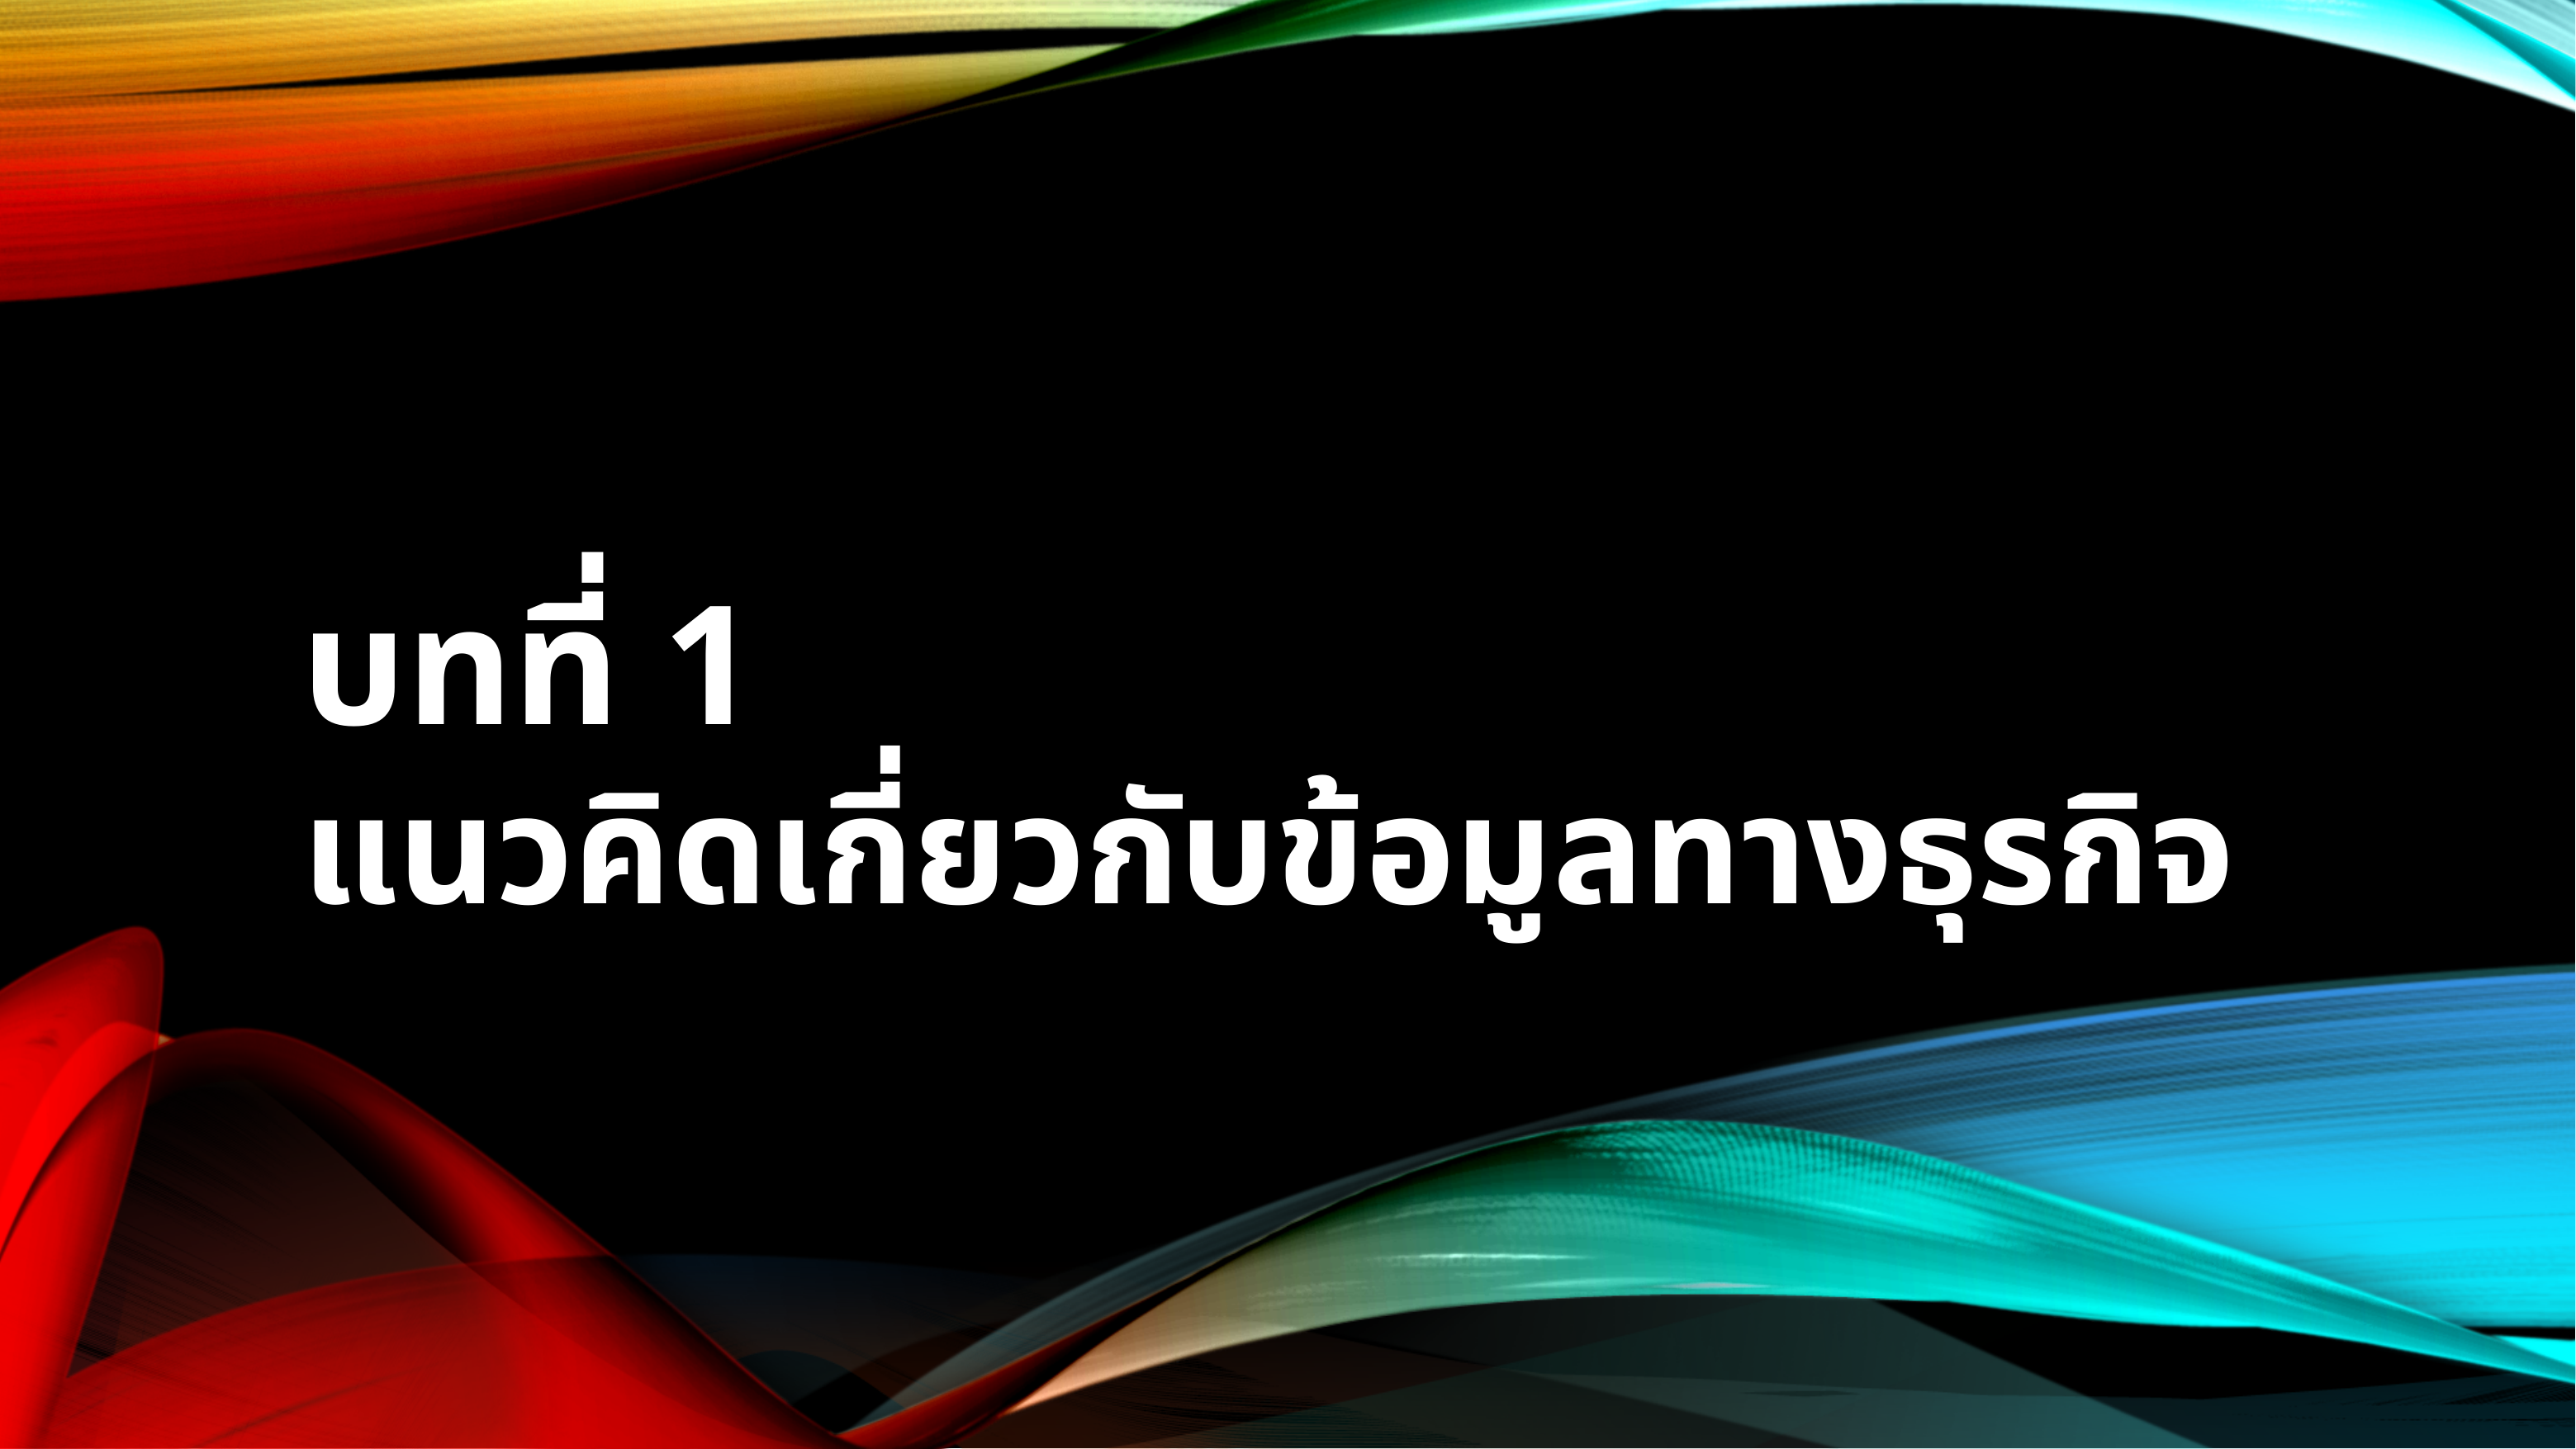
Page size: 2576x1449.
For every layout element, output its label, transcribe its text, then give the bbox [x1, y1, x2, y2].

title บทที่ 1 [289, 381, 2286, 767]
subtitle แนวคิดเกี่ยวกับข้อมูลทางธุรกิจ [289, 767, 2286, 912]
picture [0, 0, 2576, 305]
picture [0, 924, 2576, 1449]
